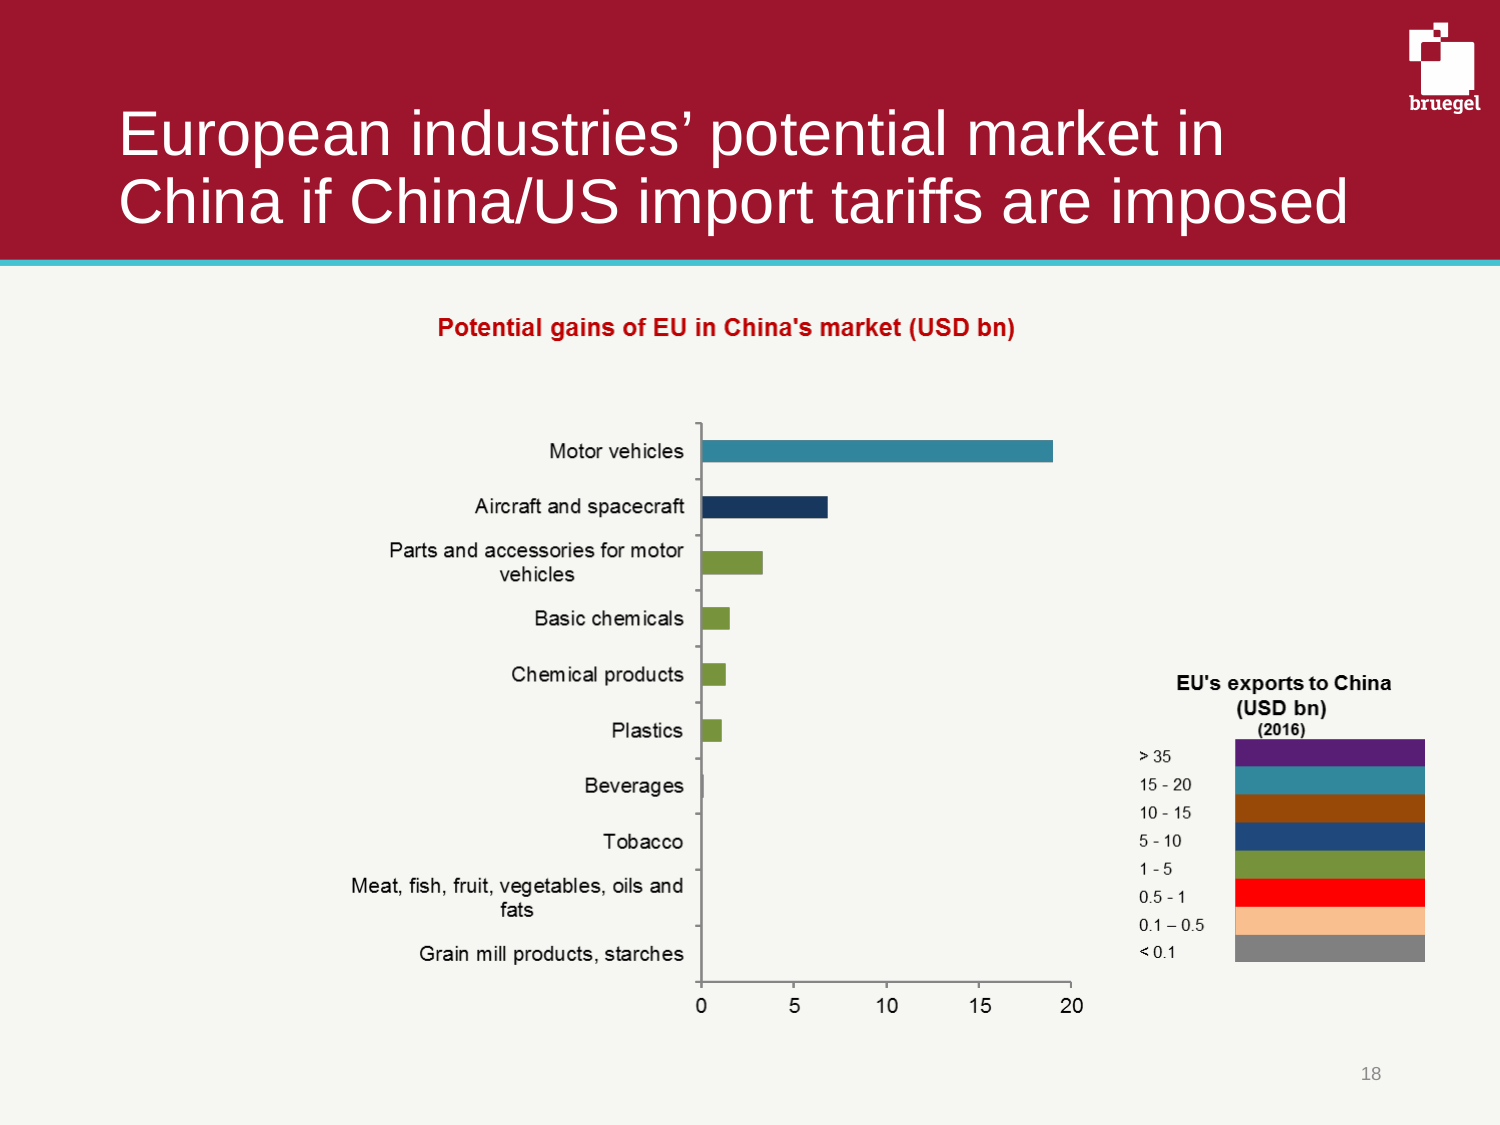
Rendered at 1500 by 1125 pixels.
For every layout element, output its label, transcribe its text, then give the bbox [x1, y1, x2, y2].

slide_number 18 [1059, 1042, 1397, 1103]
title European industries’ potential market in China if China/US import tariffs are imposed [103, 59, 1397, 278]
picture [0, 0, 1500, 1125]
